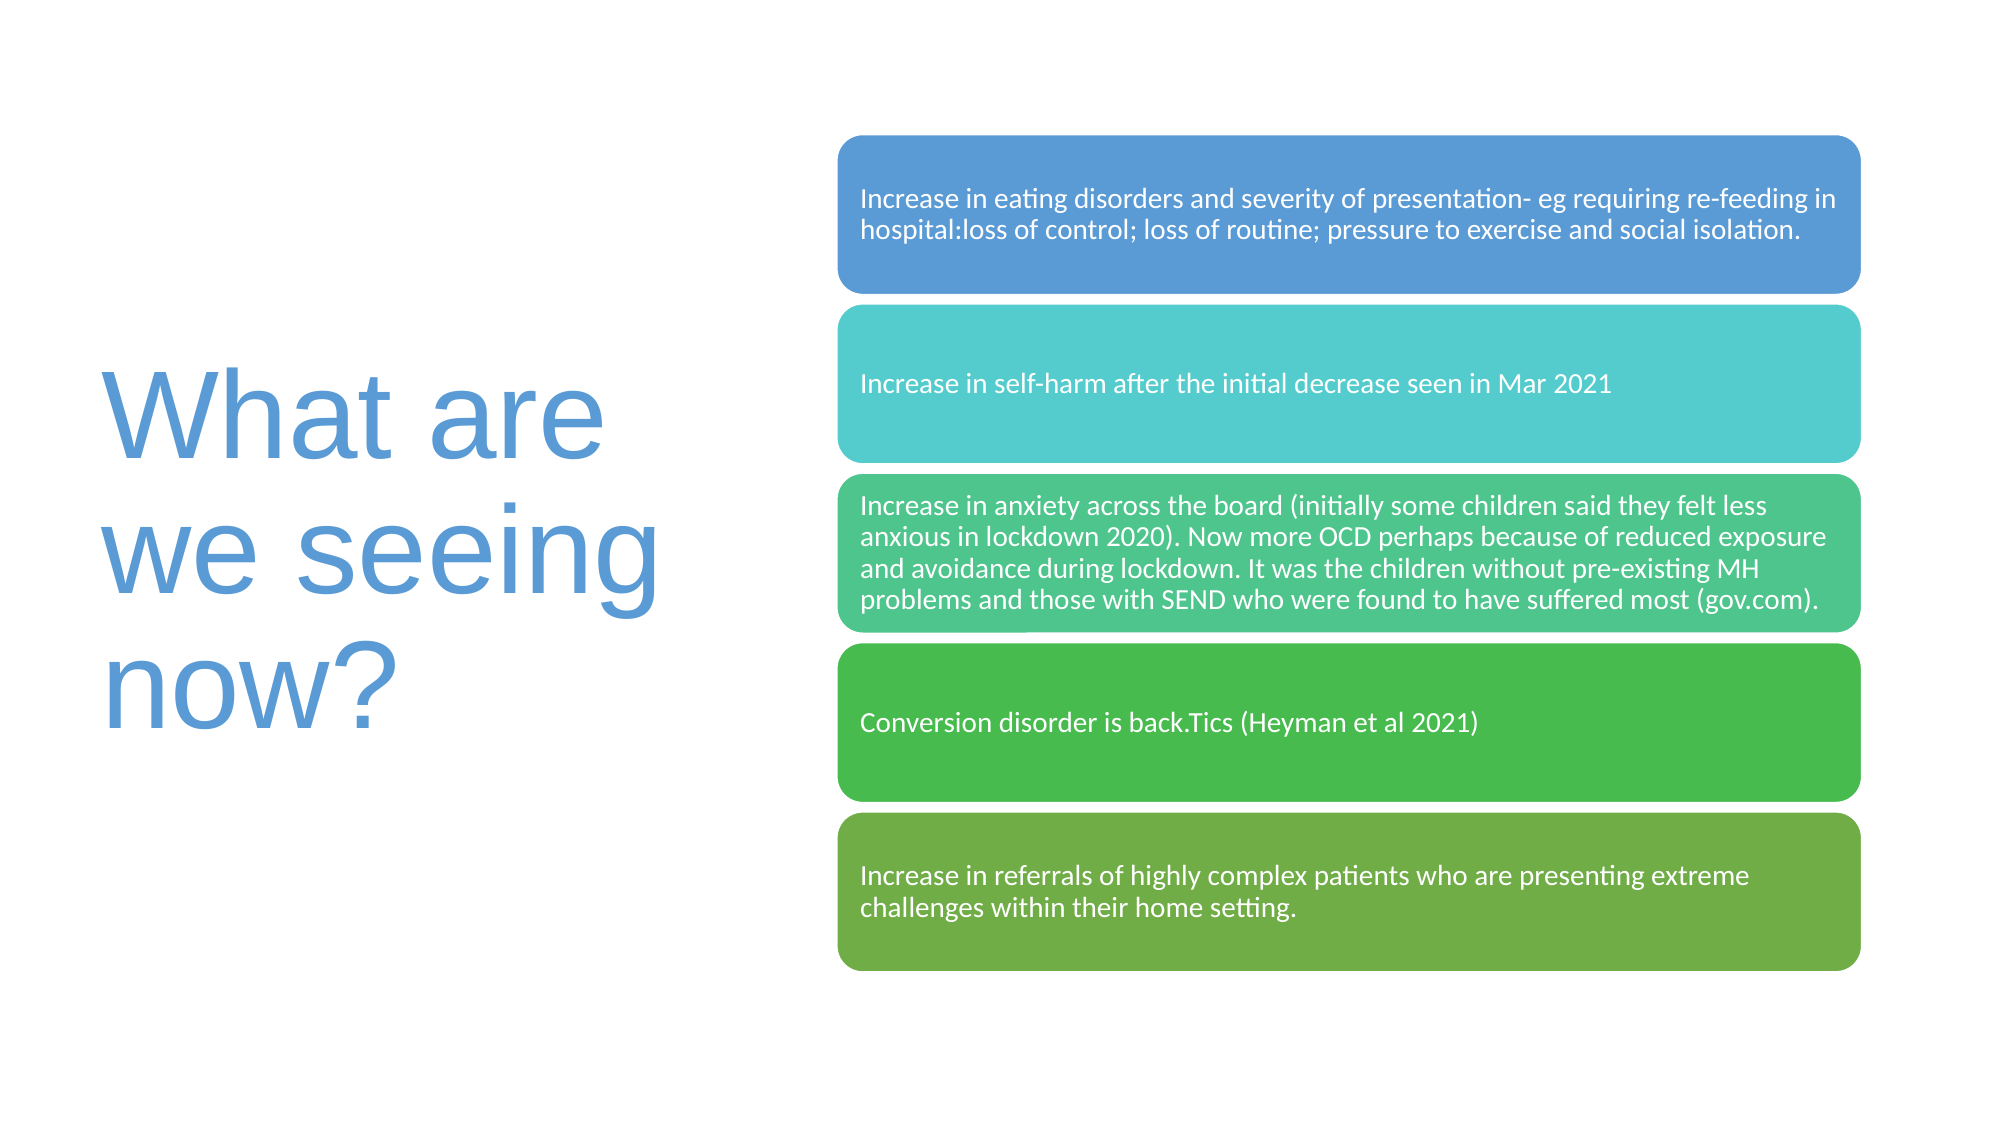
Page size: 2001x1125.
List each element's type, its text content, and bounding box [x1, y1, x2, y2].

title What are we seeing now? [85, 101, 712, 1006]
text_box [835, 101, 1864, 1005]
